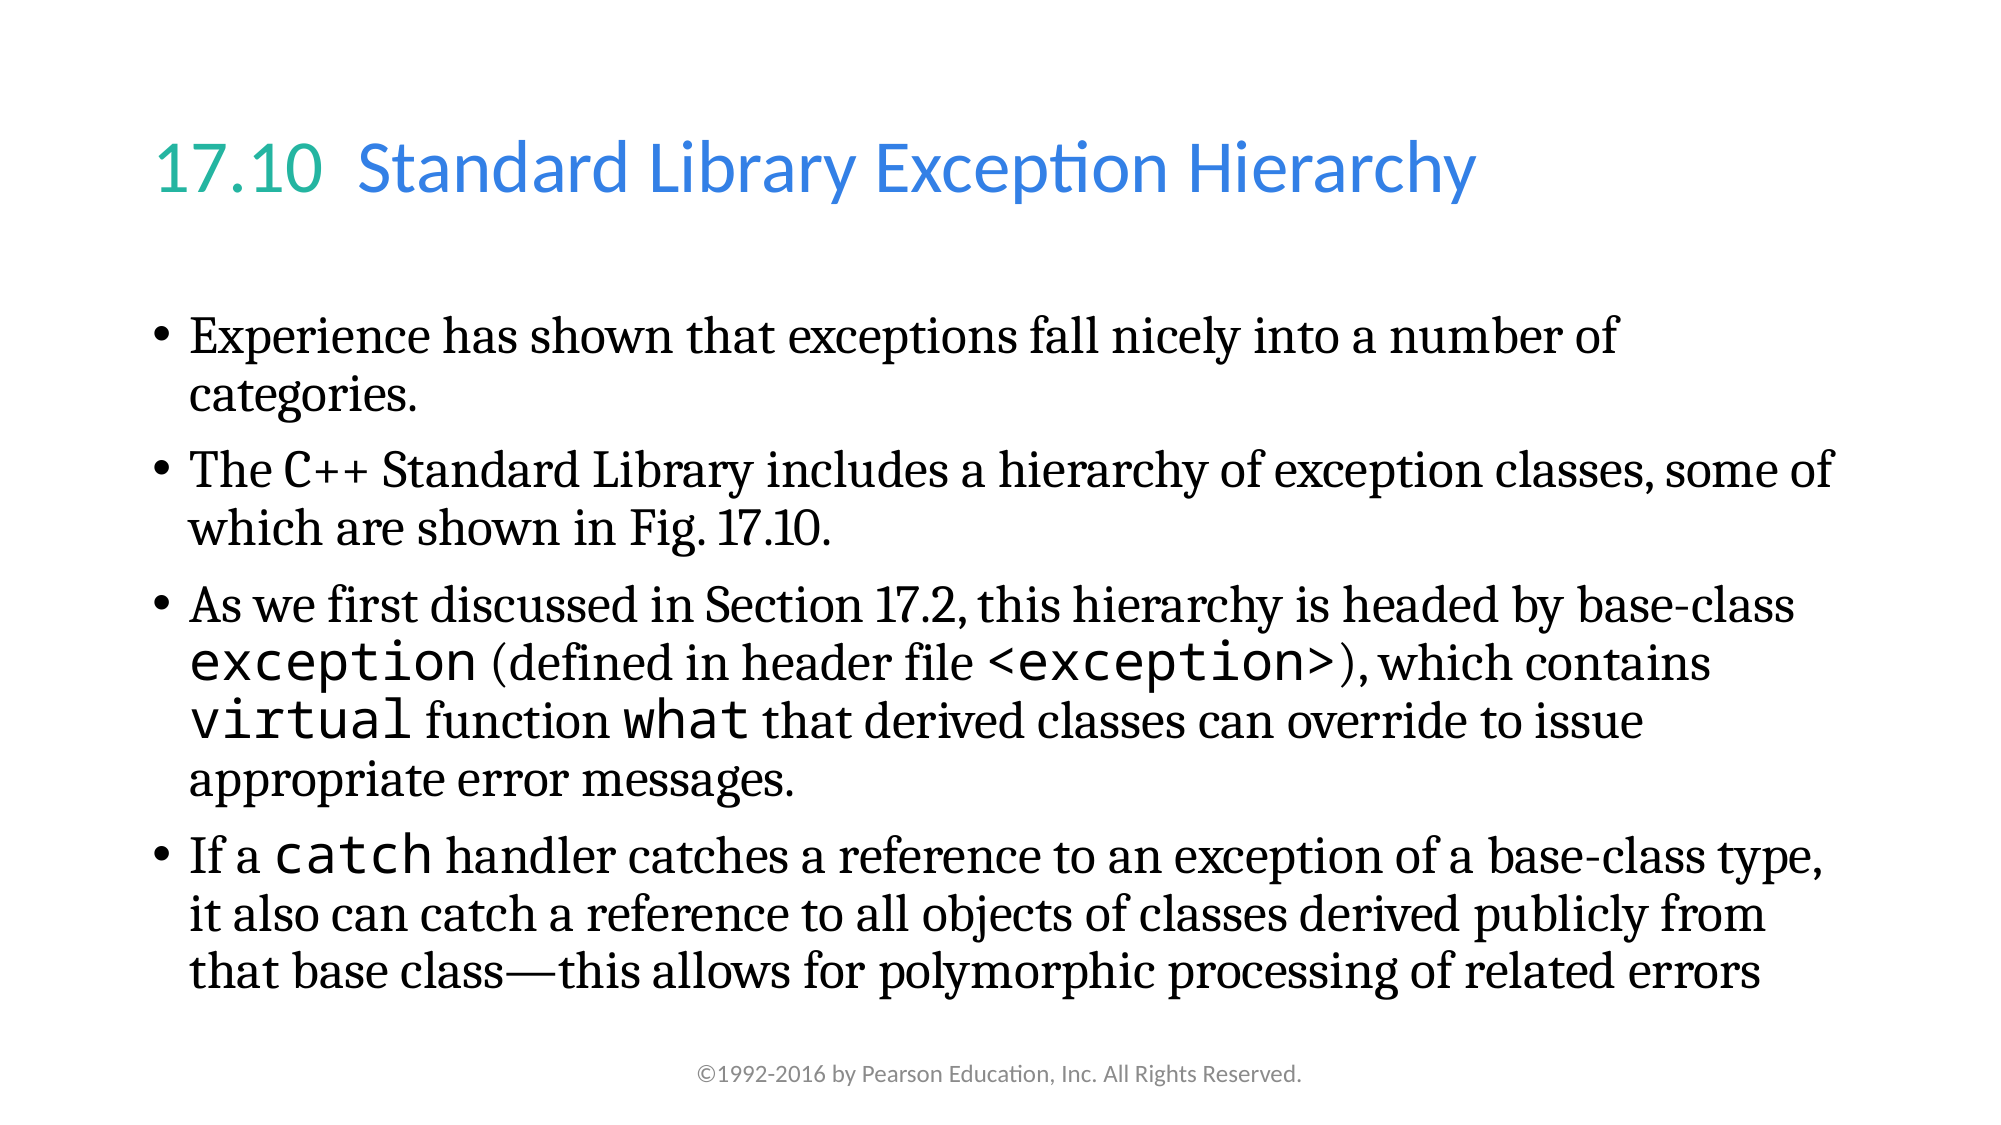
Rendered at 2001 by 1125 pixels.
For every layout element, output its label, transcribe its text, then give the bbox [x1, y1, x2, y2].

list Experience has shown that exceptions fall nicely into a number of categories. The C++ Standard Library includes a hierarchy of exception classes, some of which are shown in Fig. 17.10. As we first discussed in Section 17.2, this hierarchy is headed by base-class exception (defined in header file <exception>), which contains virtual function what that derived classes can override to issue appropriate error messages. If a catch handler catches a reference to an exception of a base-class type, it also can catch a reference to all objects of classes derived publicly from that base class—this allows for polymorphic processing of related errors [137, 299, 1863, 1014]
footer ©1992-2016 by Pearson Education, Inc. All Rights Reserved. [662, 1042, 1338, 1103]
title 17.10 Standard Library Exception Hierarchy [137, 59, 1863, 278]
